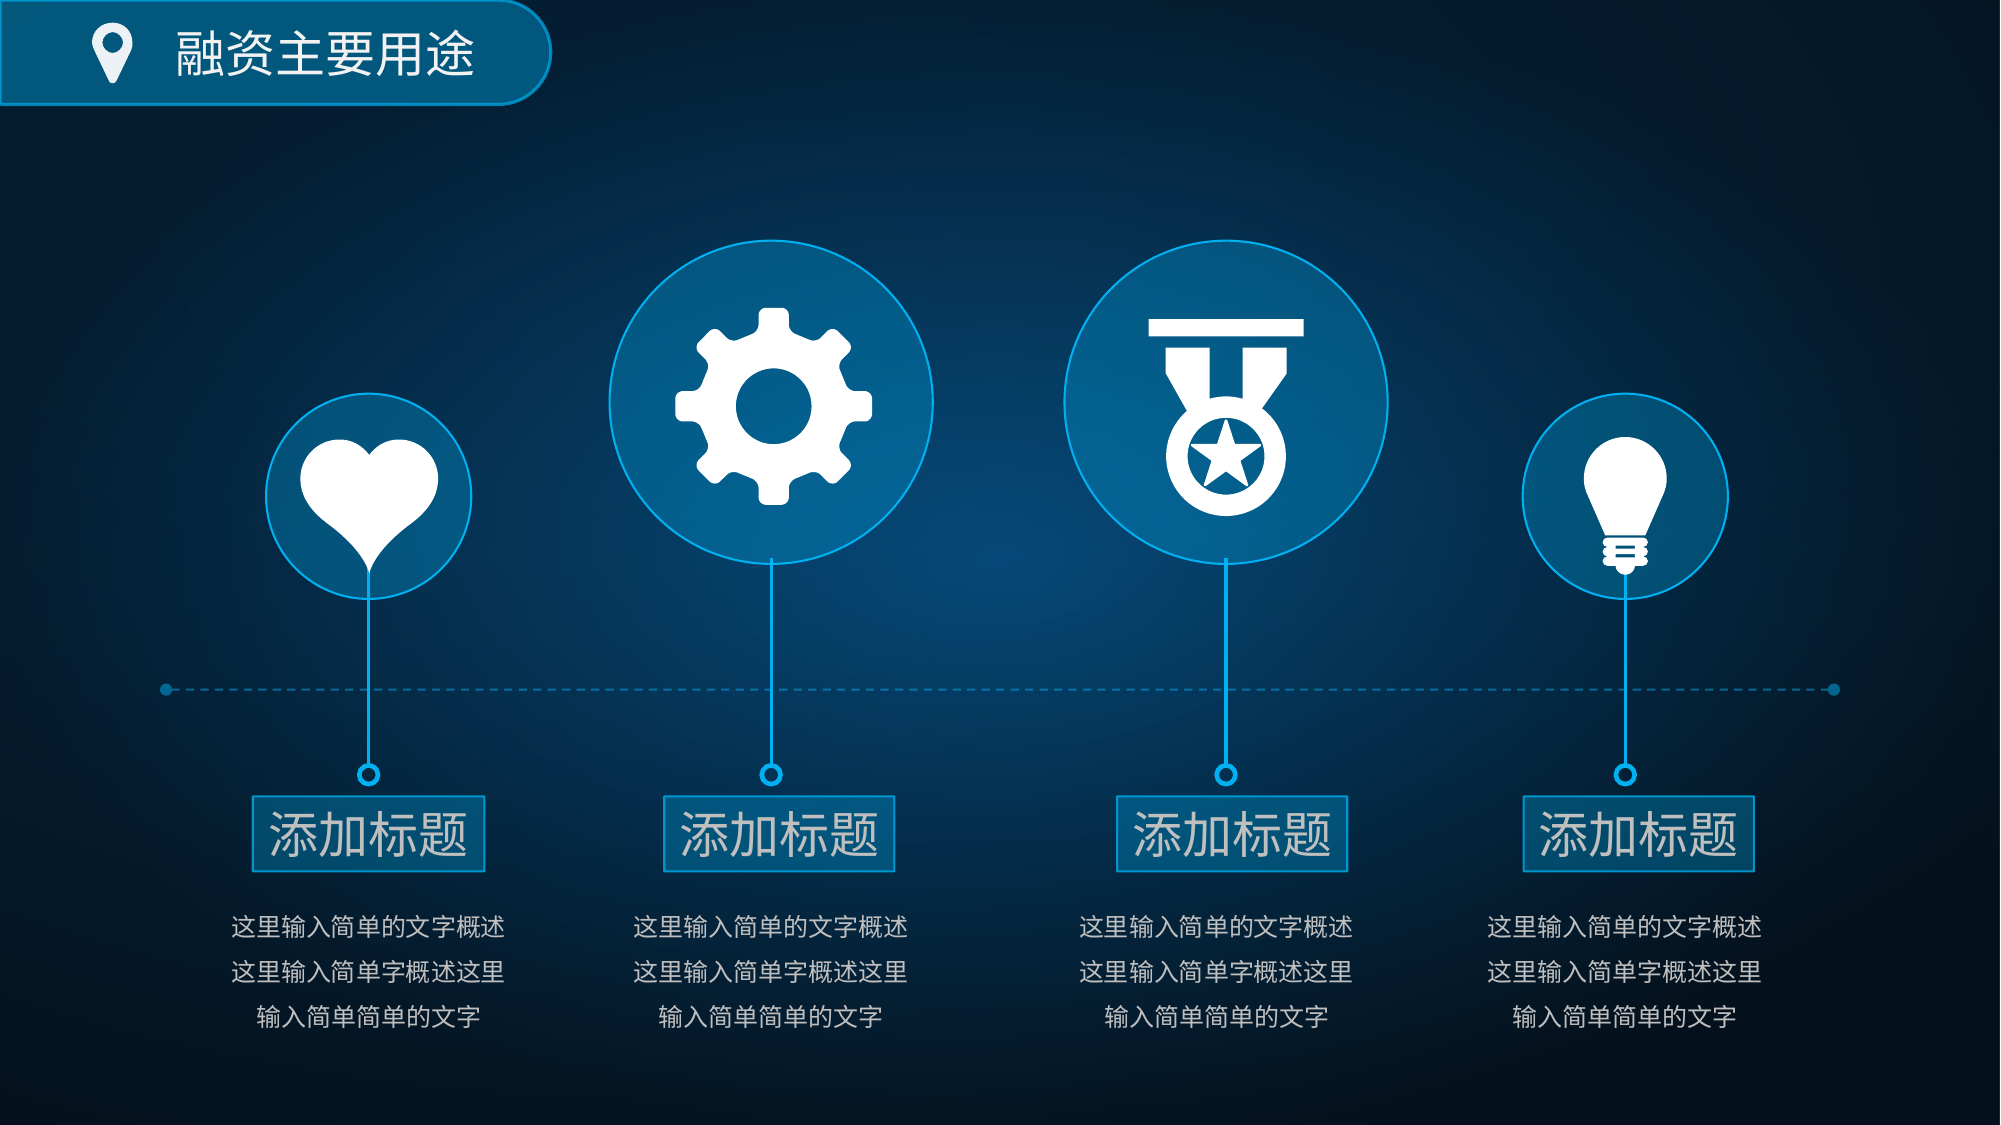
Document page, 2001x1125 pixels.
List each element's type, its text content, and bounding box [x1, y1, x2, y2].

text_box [265, 393, 472, 785]
text_box 添加标题 [1117, 796, 1348, 872]
text_box 添加标题 [1523, 796, 1754, 872]
text_box 添加标题 [252, 796, 485, 872]
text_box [1522, 393, 1729, 785]
text_box 这里输入简单的文字概述这里输入简单字概述这里输入简单简单的文字 [204, 888, 533, 1039]
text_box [1064, 240, 1388, 785]
text_box 融资主要用途 [160, 15, 491, 91]
text_box 这里输入简单的文字概述这里输入简单字概述这里输入简单简单的文字 [1052, 888, 1382, 1039]
text_box 添加标题 [664, 796, 895, 872]
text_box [609, 240, 933, 785]
text_box 这里输入简单的文字概述这里输入简单字概述这里输入简单简单的文字 [606, 888, 936, 1039]
text_box 这里输入简单的文字概述这里输入简单字概述这里输入简单简单的文字 [1460, 888, 1790, 1039]
